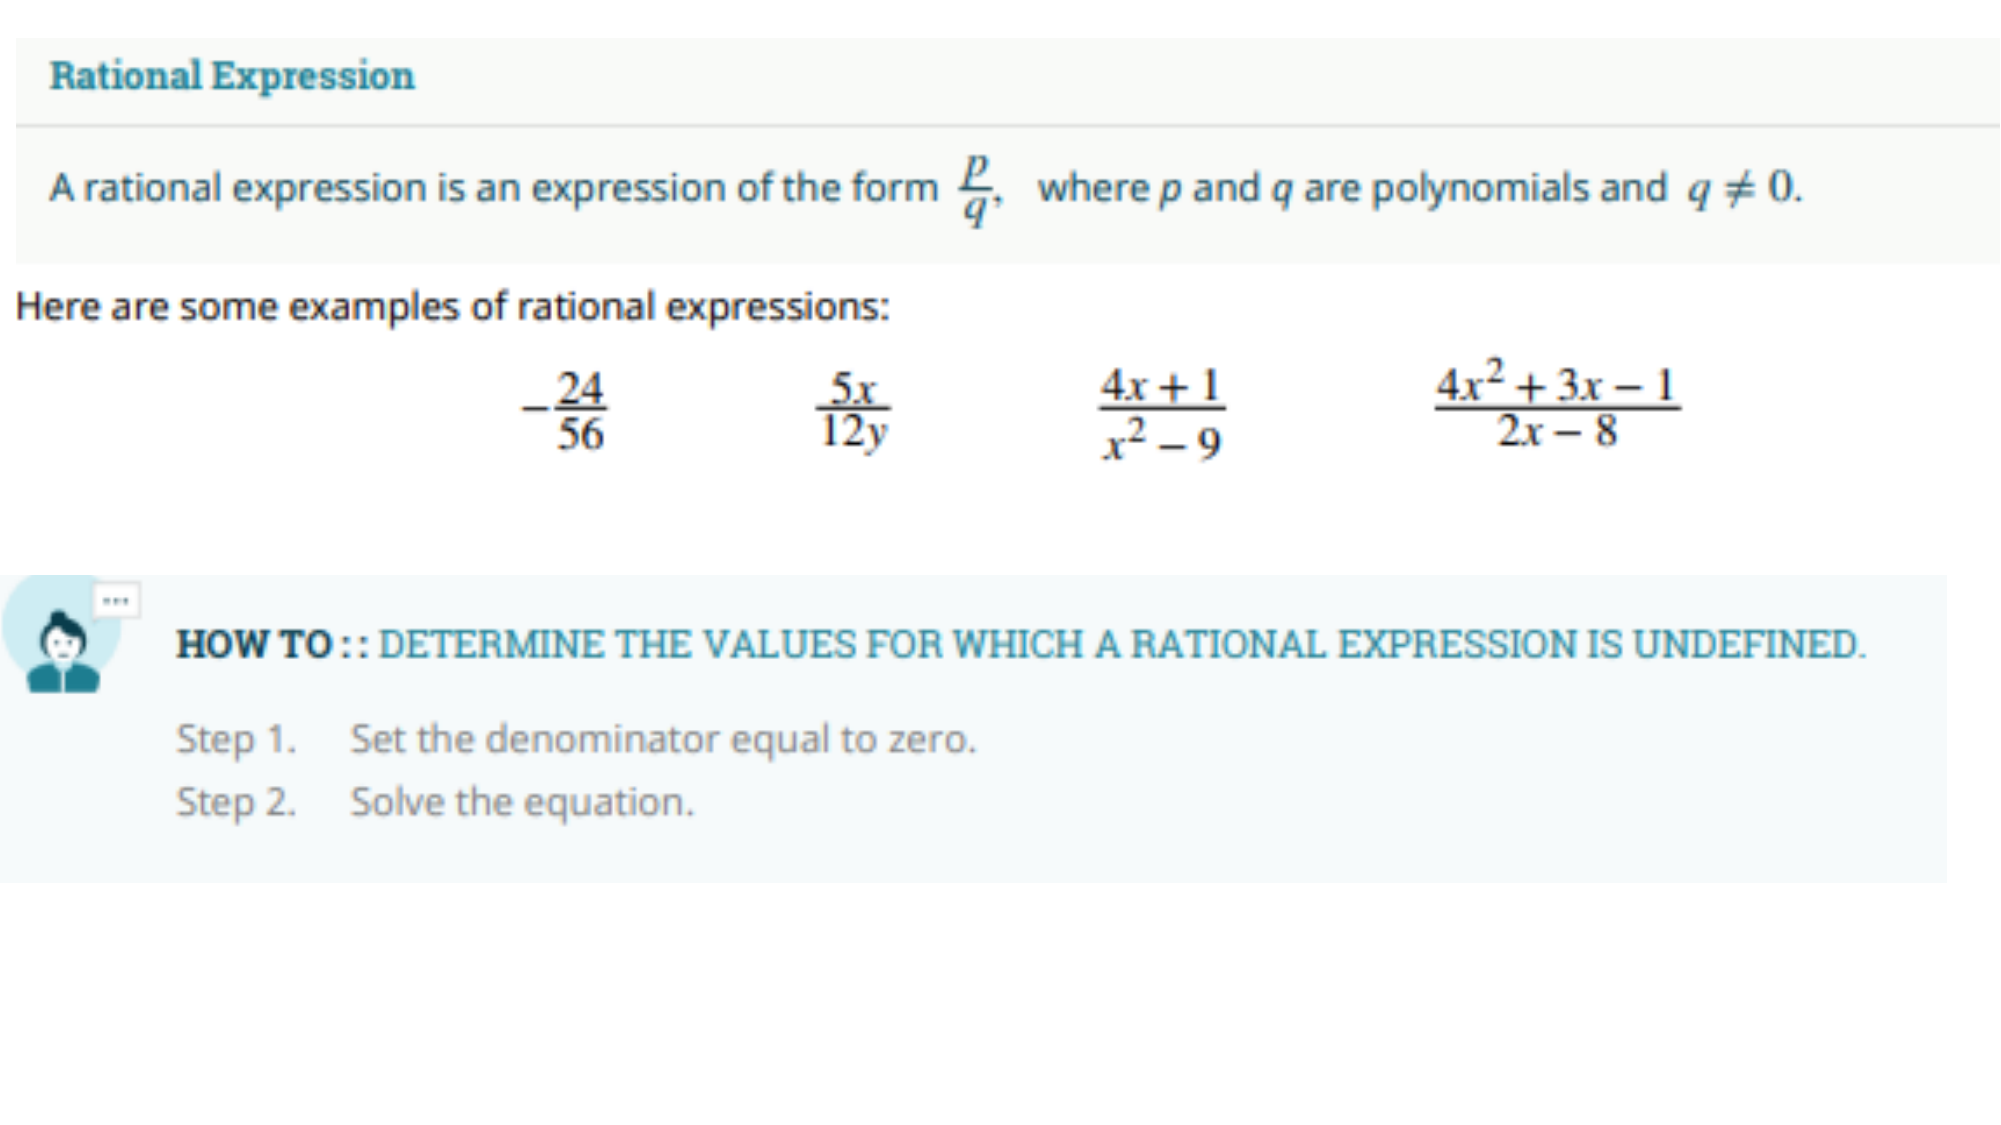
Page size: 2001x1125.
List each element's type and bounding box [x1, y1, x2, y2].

picture [16, 38, 2000, 471]
picture [0, 575, 1947, 883]
